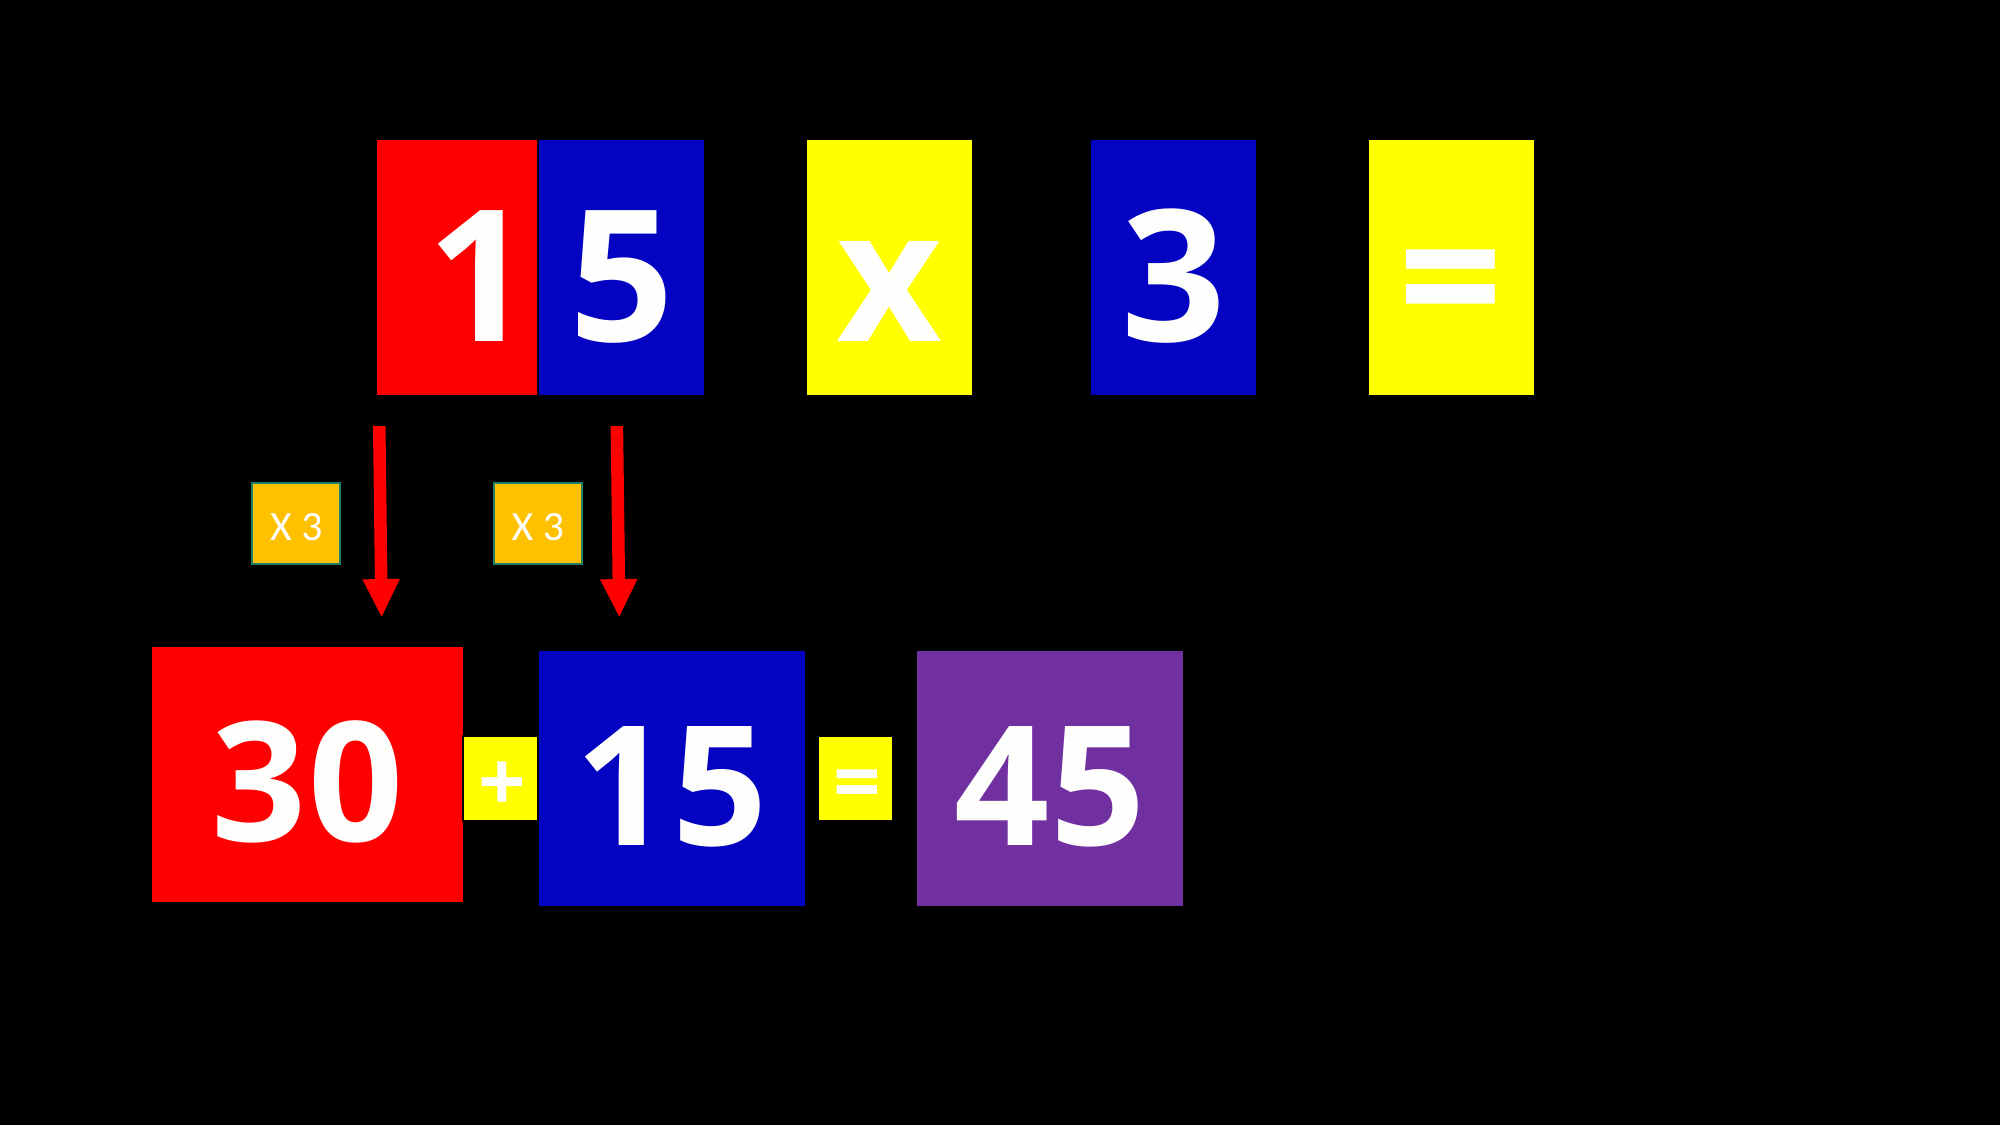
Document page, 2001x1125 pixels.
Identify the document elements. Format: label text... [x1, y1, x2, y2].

text_box 30 [150, 645, 465, 904]
text_box x [805, 138, 974, 397]
text_box X 3 [493, 482, 583, 565]
text_box X 3 [251, 482, 341, 565]
text_box = [1367, 138, 1536, 397]
text_box 5 [537, 138, 706, 397]
text_box 15 [537, 649, 807, 908]
text_box = [817, 735, 894, 822]
text_box 3 [1089, 138, 1258, 397]
text_box 45 [915, 649, 1185, 908]
text_box + [462, 735, 539, 822]
text_box 10 [375, 138, 537, 397]
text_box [616, 426, 620, 617]
